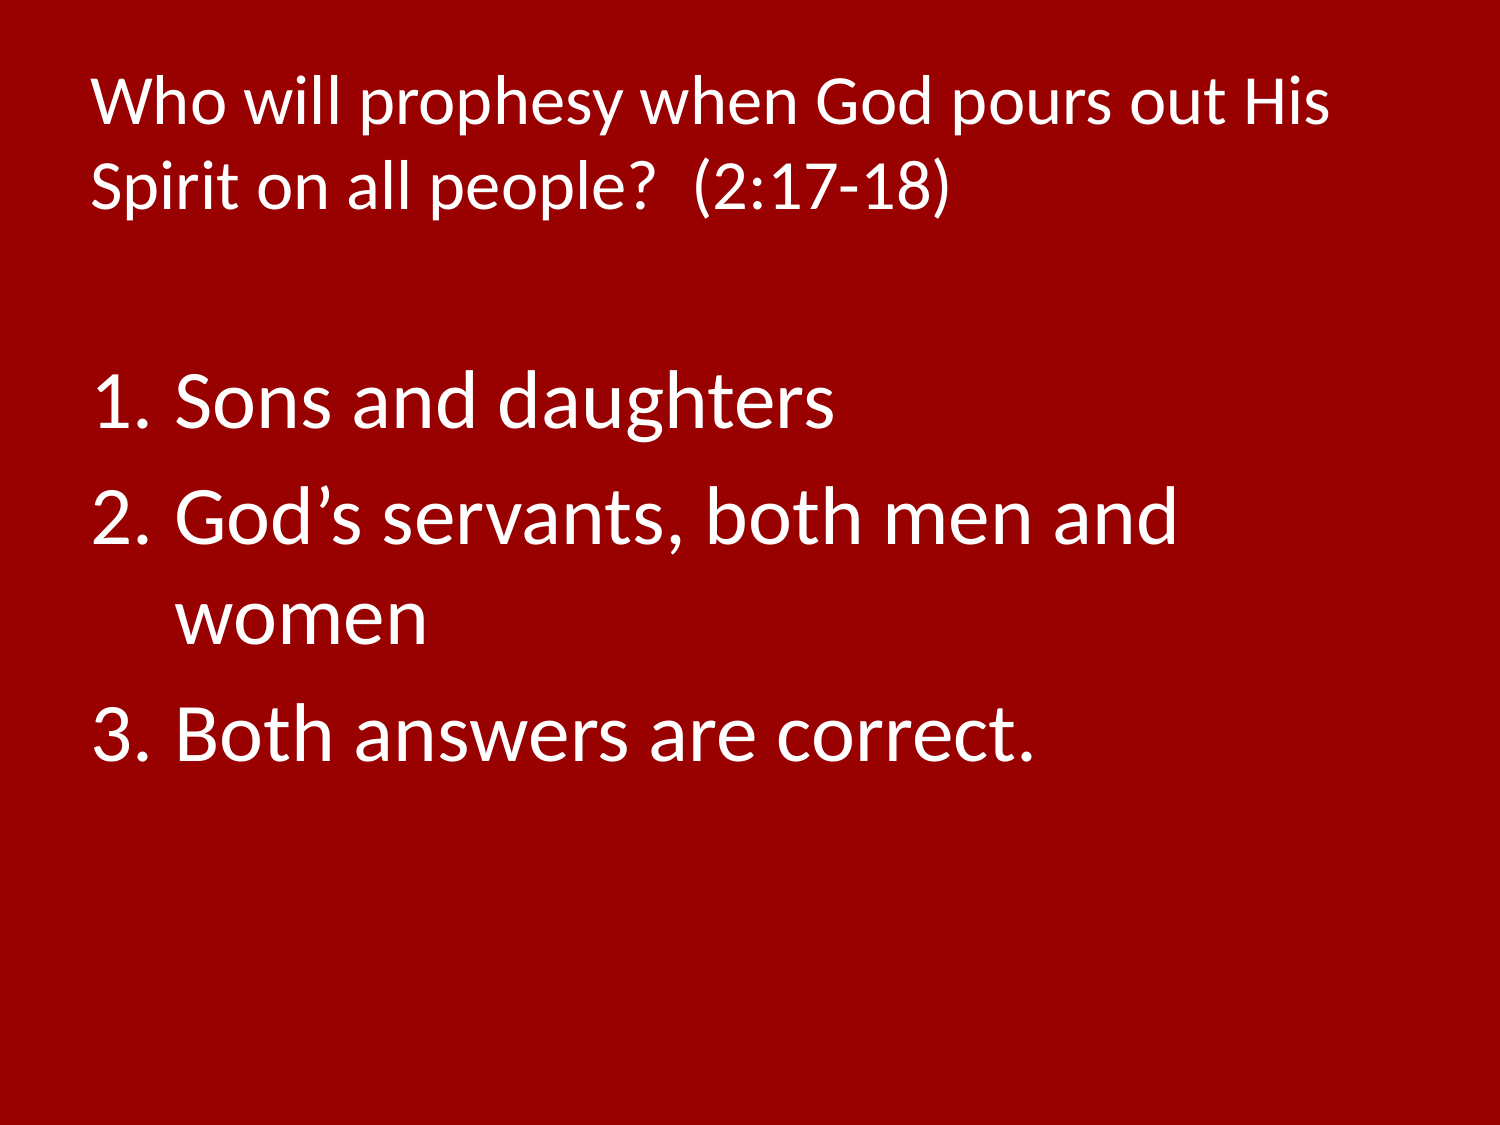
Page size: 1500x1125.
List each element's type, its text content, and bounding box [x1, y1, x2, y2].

title Who will prophesy when God pours out His Spirit on all people? (2:17-18) [75, 45, 1425, 233]
list Sons and daughters God’s servants, both men and women Both answers are correct. [75, 337, 1425, 1005]
